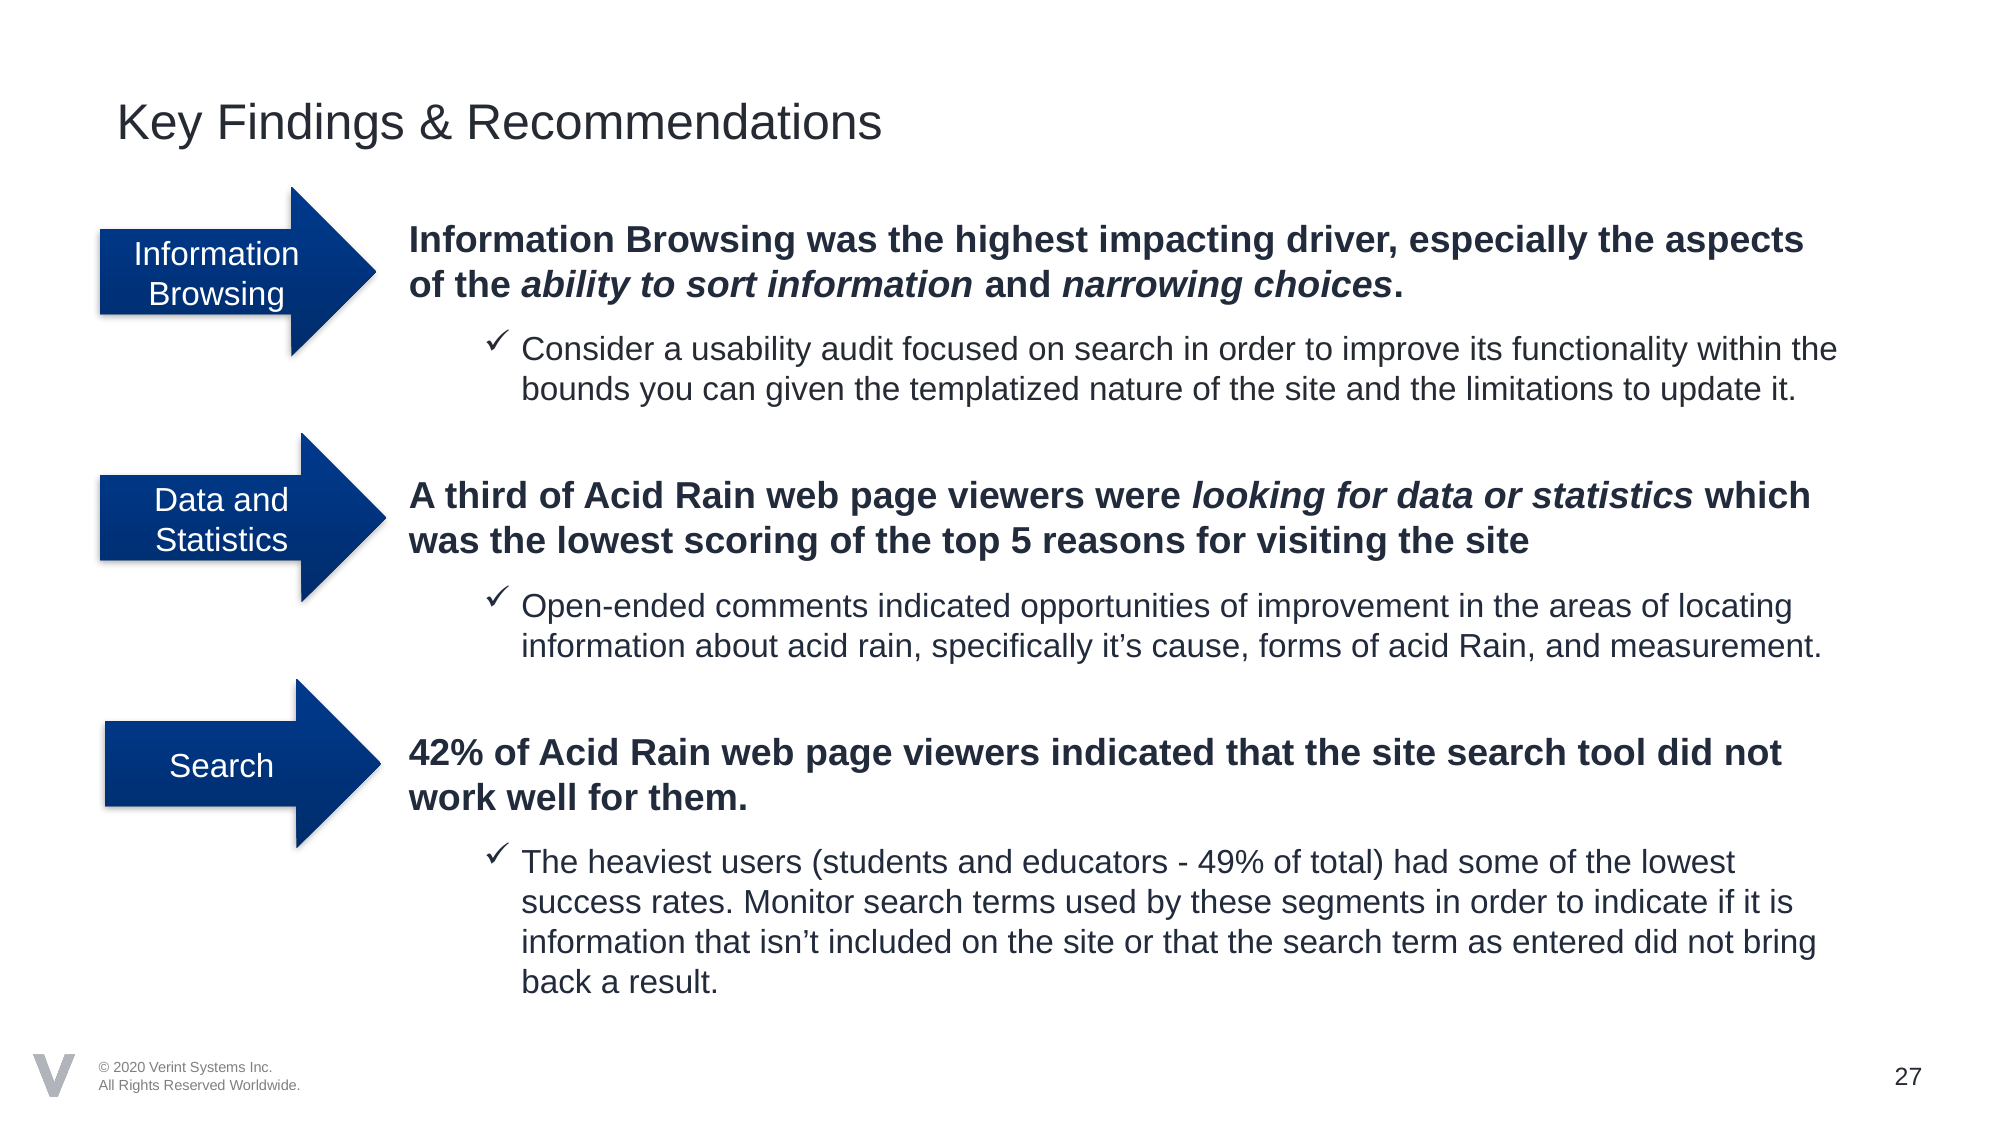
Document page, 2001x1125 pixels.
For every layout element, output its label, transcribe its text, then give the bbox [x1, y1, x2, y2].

text_box Information Browsing [99, 186, 377, 357]
picture [33, 1054, 75, 1097]
text_box Data and Statistics [99, 432, 387, 603]
slide_number 27 [1770, 1039, 1938, 1111]
title Key Findings & Recommendations [101, 52, 1932, 187]
text_box Search [104, 678, 382, 849]
text_box Information Browsing was the highest impacting driver, especially the aspects of the ability to sort information and narrowing choices. Consider a usability audit focused on search in order to improve its functionality within the bounds you can given the templatized nature of the site and the limitations to update it. A third of Acid Rain web page viewers were looking for data or statistics which was the lowest scoring of the top 5 reasons for visiting the site Open-ended comments indicated opportunities of improvement in the areas of locating information about acid rain, specifically it’s cause, forms of acid Rain, and measurement. 42% of Acid Rain web page viewers indicated that the site search tool did not work well for them. The heaviest users (students and educators - 49% of total) had some of the lowest success rates. Monitor search terms used by these segments in order to indicate if it is information that isn’t included on the site or that the search term as entered did not bring back a result. [393, 207, 1858, 1033]
